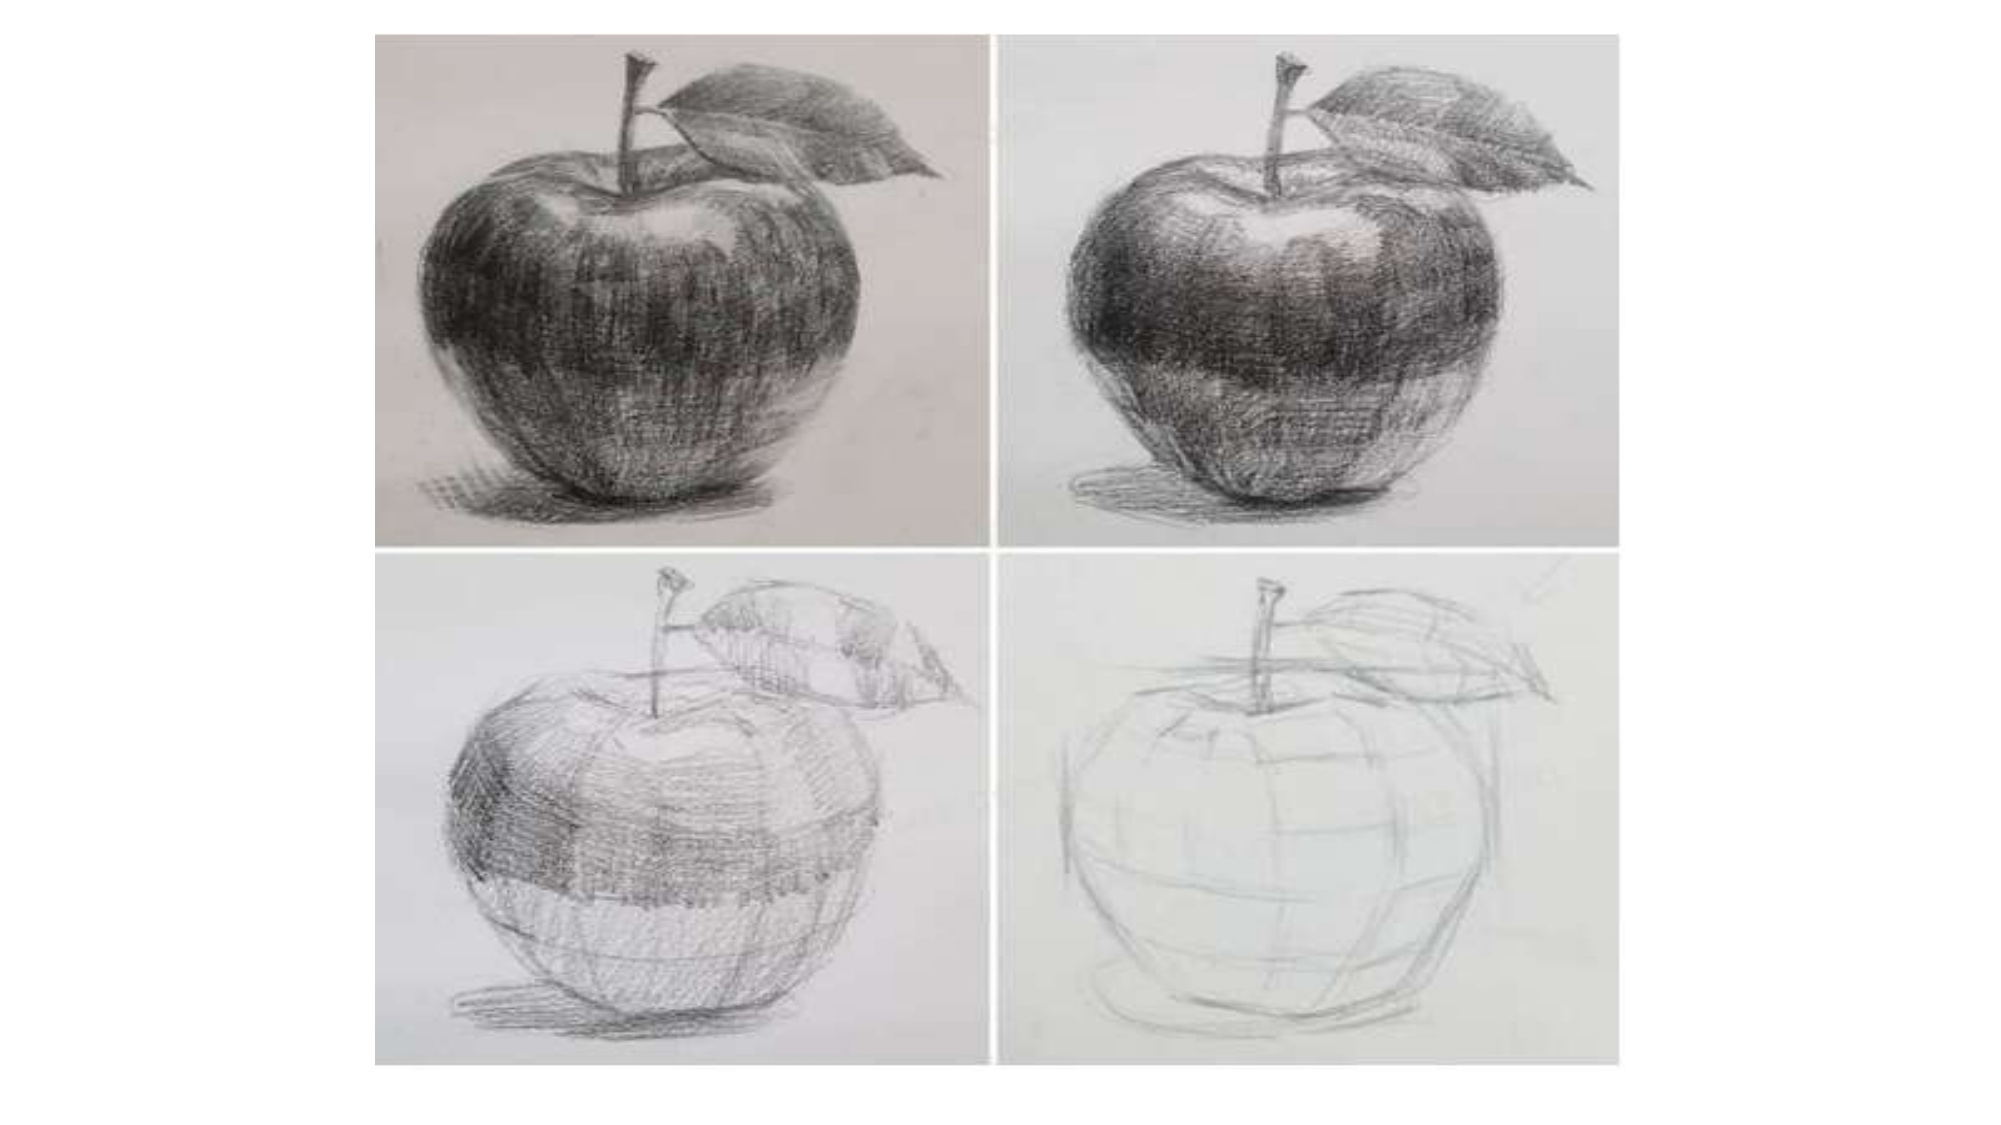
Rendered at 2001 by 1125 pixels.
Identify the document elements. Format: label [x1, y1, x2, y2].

picture [374, 33, 1626, 1074]
